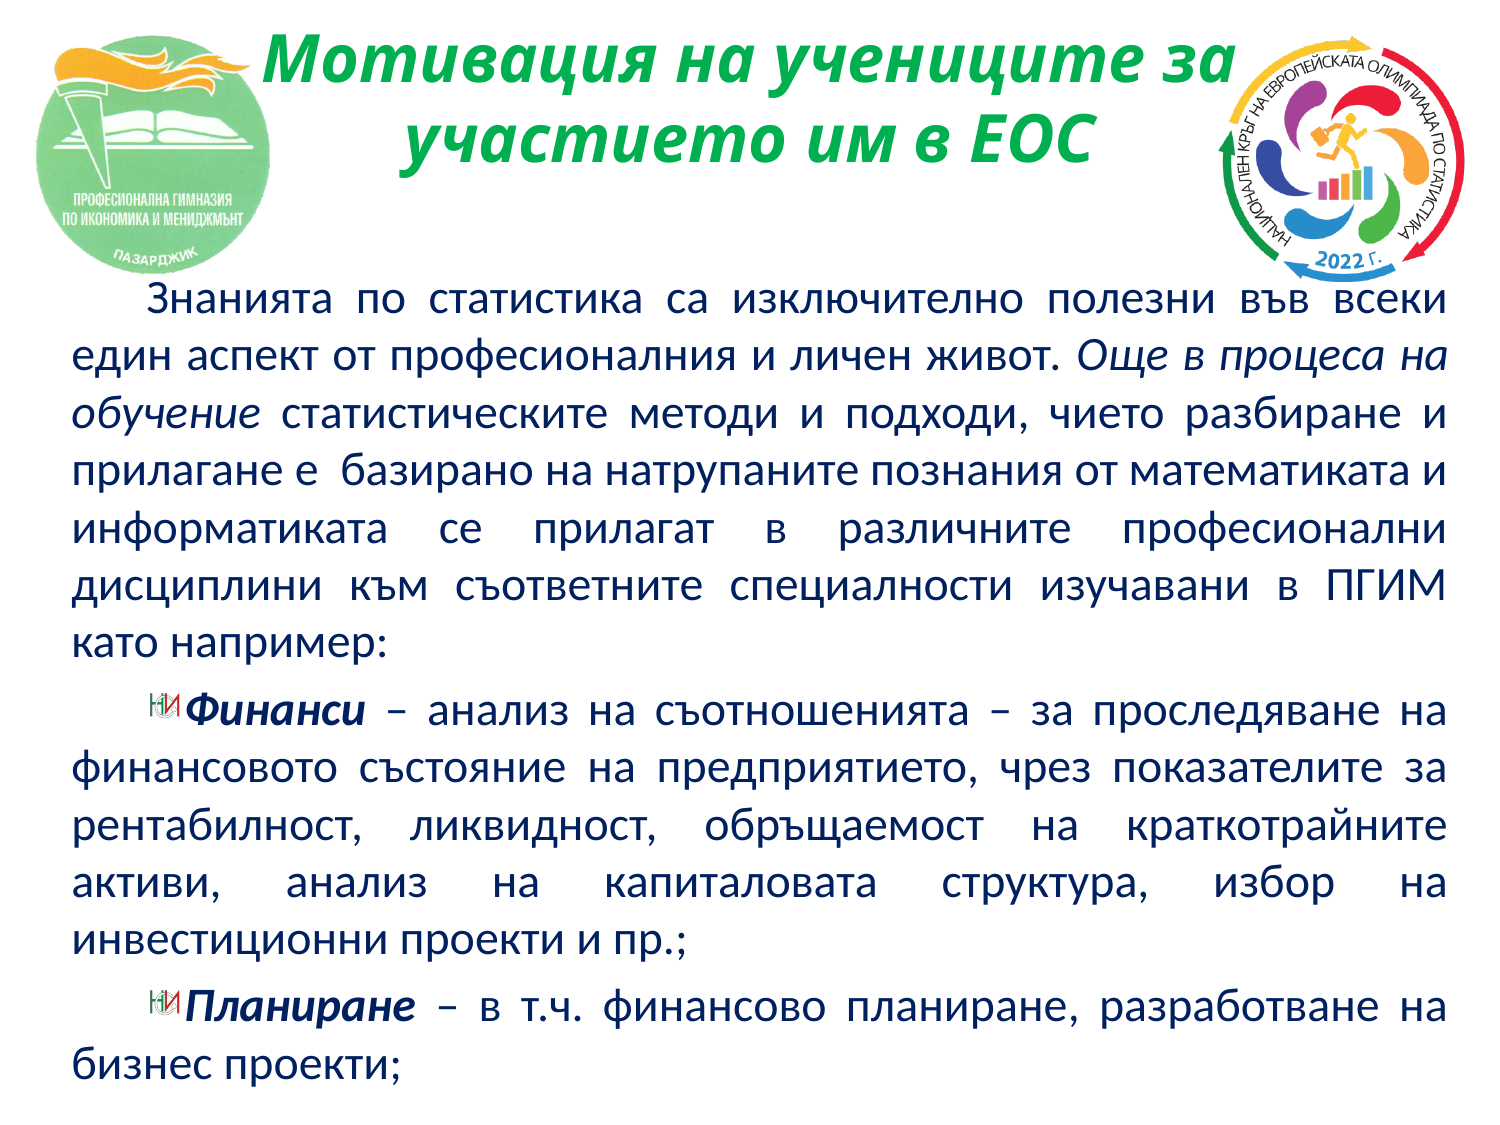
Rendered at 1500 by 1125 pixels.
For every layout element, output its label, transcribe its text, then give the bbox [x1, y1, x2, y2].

title Мотивация на учениците за участието им в ЕОС [275, 82, 1213, 257]
list Знанията по статистика са изключително полезни във всеки един аспект от професионалния и личен живот. Още в процеса на обучение статистическите методи и подходи, чието разбиране и прилагане е базирано на натрупаните познания от математиката и информатиката се прилагат в различните професионални дисциплини към съответните специалности изучавани в ПГИМ като например: Финанси – анализ на съотношенията – за проследяване на финансовото състояние на предприятието, чрез показателите за рентабилност, ликвидност, обръщаемост на краткотрайните активи, анализ на капиталовата структура, избор на инвестиционни проекти и пр.; Планиране – в т.ч. финансово планиране, разработване на бизнес проекти; [0, 257, 1465, 1125]
picture [146, 688, 190, 723]
picture [34, 34, 270, 275]
picture [146, 985, 190, 1020]
picture [1218, 34, 1466, 282]
